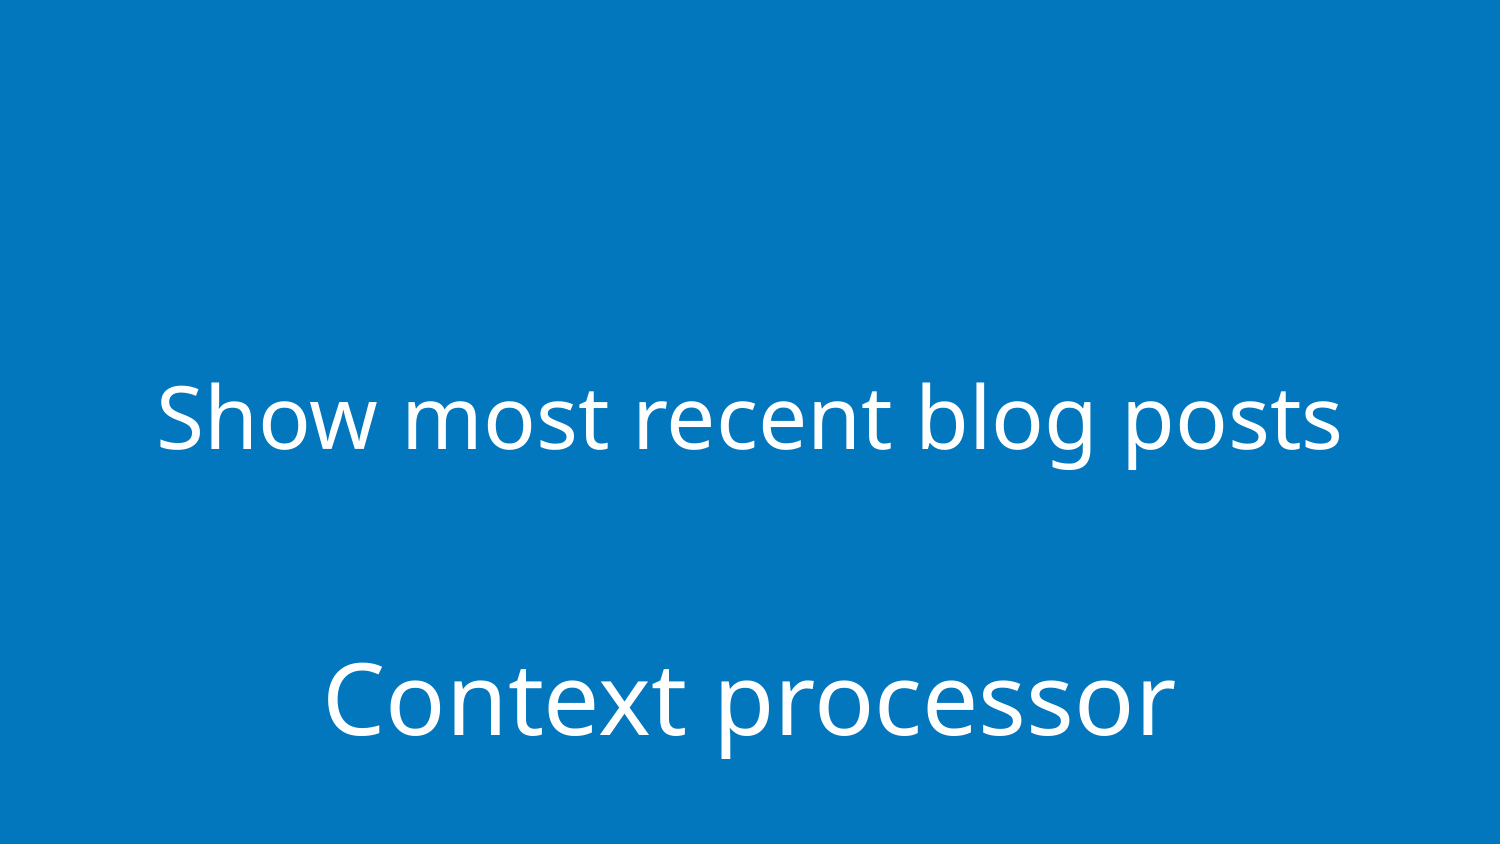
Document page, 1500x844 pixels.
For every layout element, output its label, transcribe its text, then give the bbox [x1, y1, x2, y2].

text_box Context processor [75, 568, 1425, 771]
title Show most recent blog posts [75, 58, 1425, 568]
